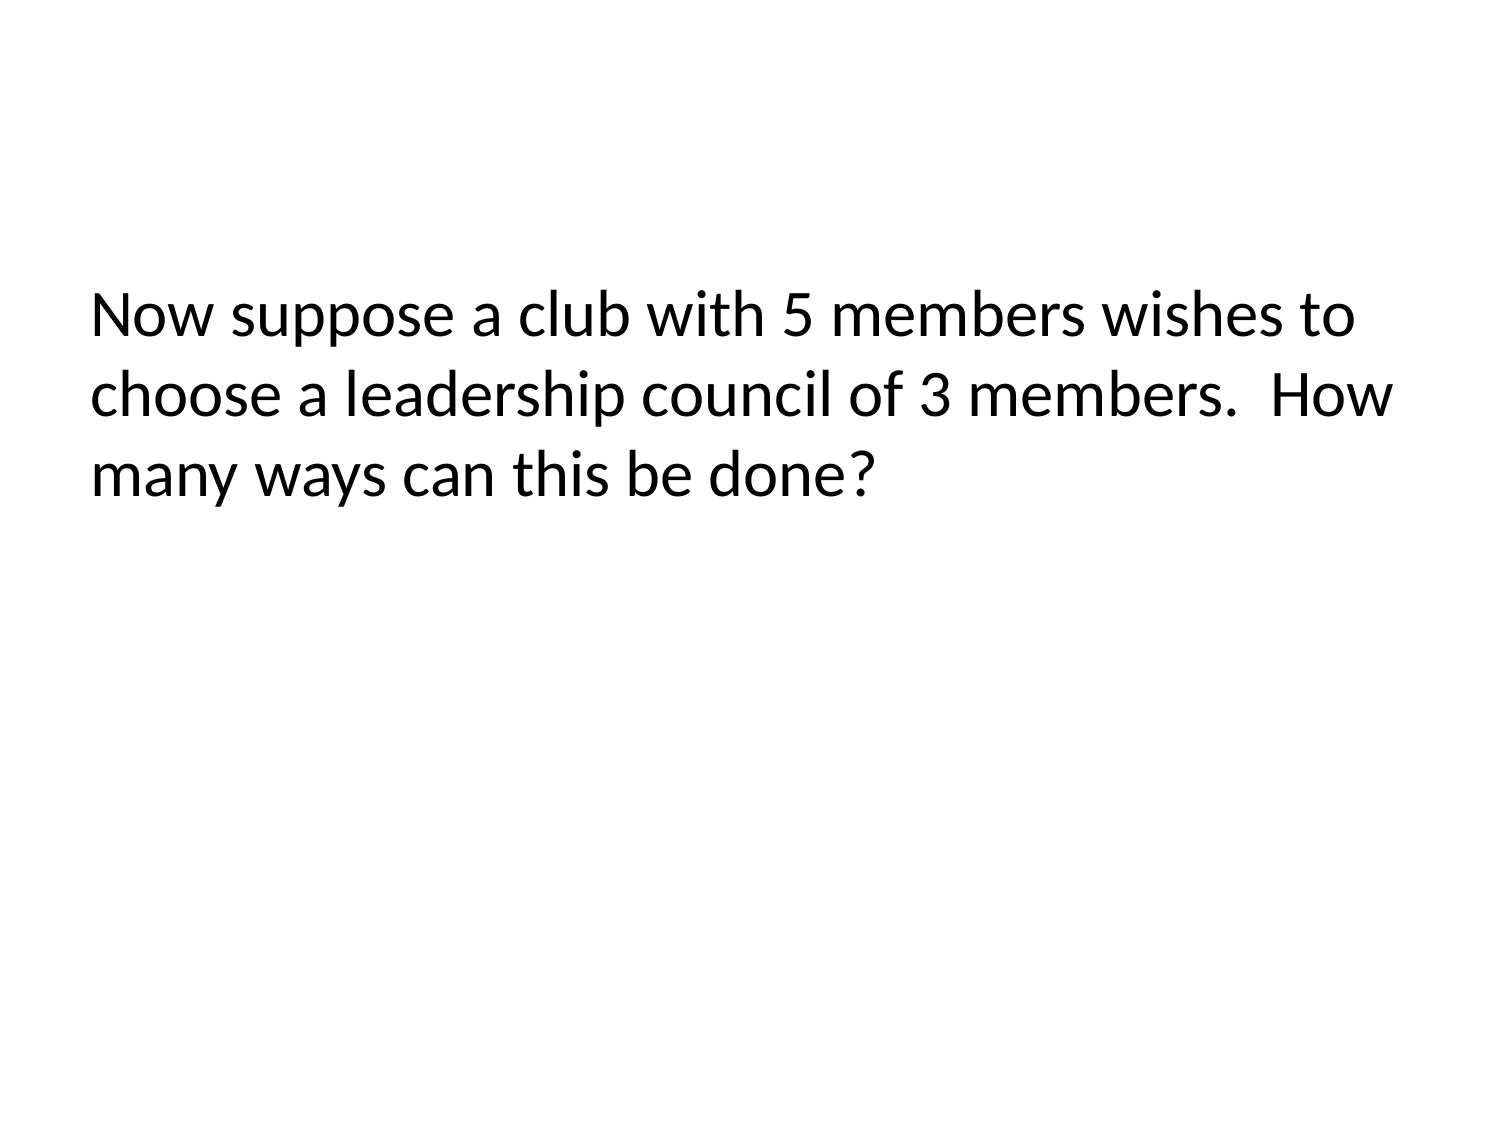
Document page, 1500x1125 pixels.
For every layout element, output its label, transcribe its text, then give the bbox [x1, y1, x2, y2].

list Now suppose a club with 5 members wishes to choose a leadership council of 3 members. How many ways can this be done? [75, 262, 1425, 1005]
